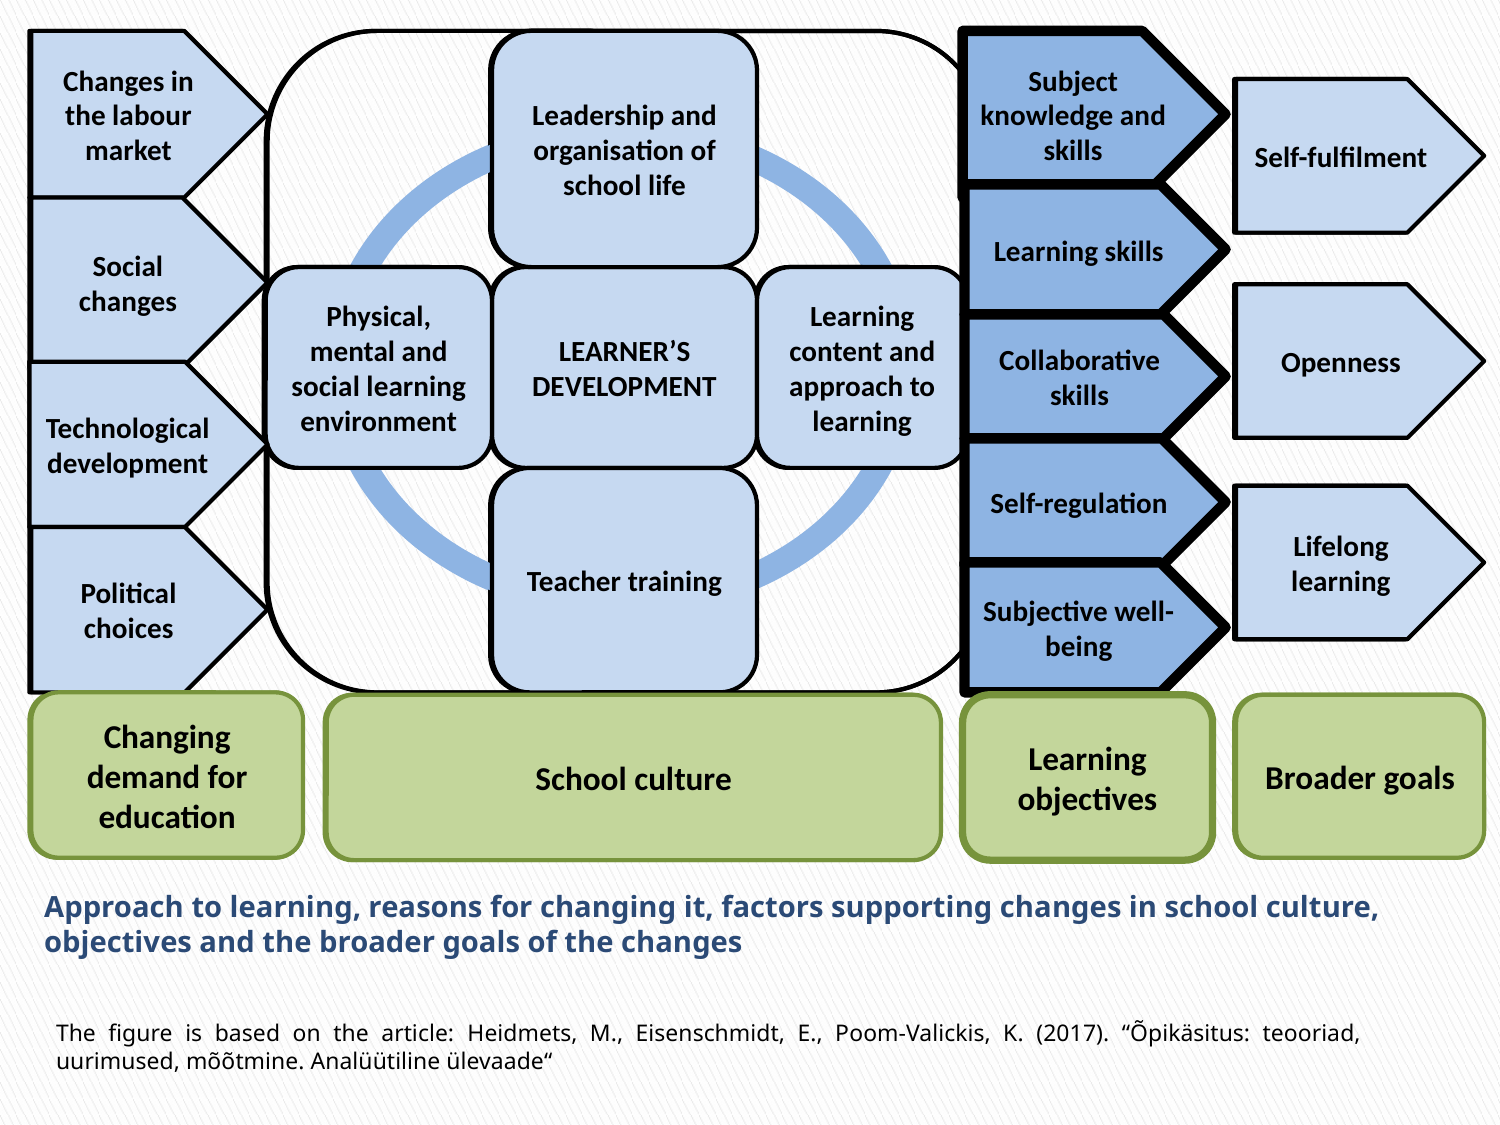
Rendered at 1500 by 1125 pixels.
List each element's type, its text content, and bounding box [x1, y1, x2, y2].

text_box Social changes [31, 197, 268, 363]
text_box Learning objectives [962, 694, 1213, 861]
text_box Openness [1236, 284, 1485, 438]
text_box Changes in the labour market [31, 30, 268, 198]
text_box Leadership and organisation of school life [491, 30, 758, 268]
text_box [265, 443, 524, 693]
list The figure is based on the article: Heidmets, M., Eisenschmidt, E., Poom-Valickis, K. (2017). “Õpikäsitus: teooriad, uurimused, mõõtmine. Analüütiline ülevaade“ [41, 1011, 1377, 1106]
text_box LEARNER’S DEVELOPMENT [492, 267, 757, 468]
text_box Self-regulation [964, 438, 1226, 564]
text_box Political choices [31, 527, 268, 693]
text_box Learning content and approach to learning [756, 267, 964, 468]
text_box Collaborative skills [964, 314, 1226, 439]
title Approach to learning, reasons for changing it, factors supporting changes in school culture, objectives and the broader goals of the changes [29, 881, 1459, 1000]
text_box Subject knowledge and skills [962, 30, 1226, 198]
text_box Teacher training [492, 467, 758, 693]
text_box Broader goals [1236, 694, 1485, 858]
text_box Physical, mental and social learning environment [265, 267, 492, 468]
text_box [725, 443, 964, 693]
text_box Self-fulfilment [1236, 79, 1485, 233]
text_box Learning skills [964, 184, 1226, 314]
text_box Changing demand for education [31, 692, 304, 858]
text_box Subjective well-being [964, 562, 1226, 693]
text_box [265, 30, 528, 296]
text_box Lifelong learning [1236, 485, 1485, 640]
text_box School culture [326, 694, 941, 861]
text_box [720, 30, 964, 292]
text_box Technological development [29, 361, 268, 528]
